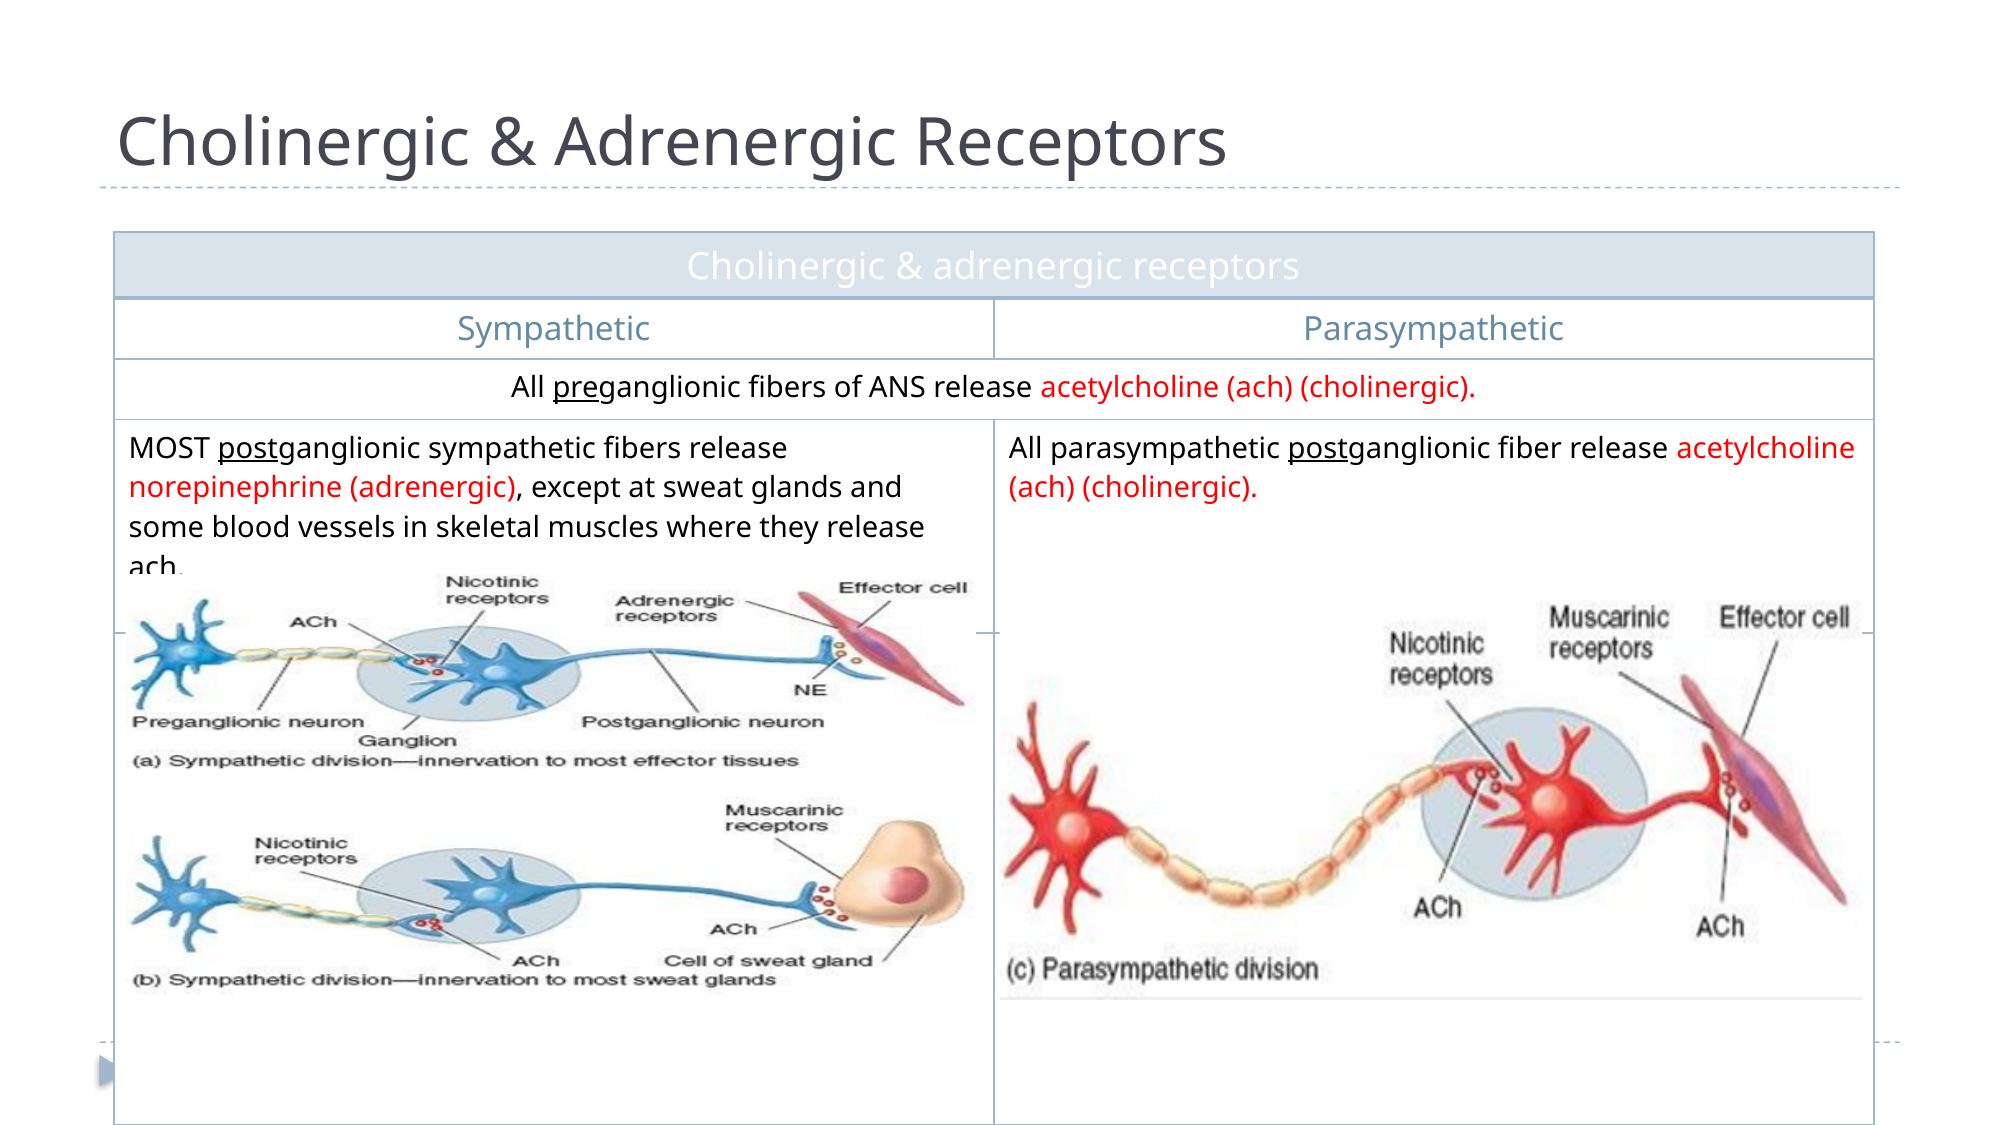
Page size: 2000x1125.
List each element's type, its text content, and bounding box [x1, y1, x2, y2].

table_cell Parasympathetic [995, 300, 1873, 358]
table_header Cholinergic & adrenergic receptors [115, 233, 1873, 296]
title Cholinergic & Adrenergic Receptors [99, 24, 1900, 188]
table_cell Sympathetic [115, 300, 993, 358]
picture [125, 574, 977, 1000]
table_cell All preganglionic fibers of ANS release acetylcholine (ach) (cholinergic). [115, 360, 1873, 419]
table_cell [995, 634, 1873, 1124]
table_cell All parasympathetic postganglionic fiber release acetylcholine (ach) (cholinergic). [995, 420, 1873, 632]
table_cell [115, 634, 993, 1124]
table_cell MOST postganglionic sympathetic fibers release norepinephrine (adrenergic), except at sweat glands and some blood vessels in skeletal muscles where they release ach. [115, 420, 993, 632]
picture [999, 574, 1863, 1000]
